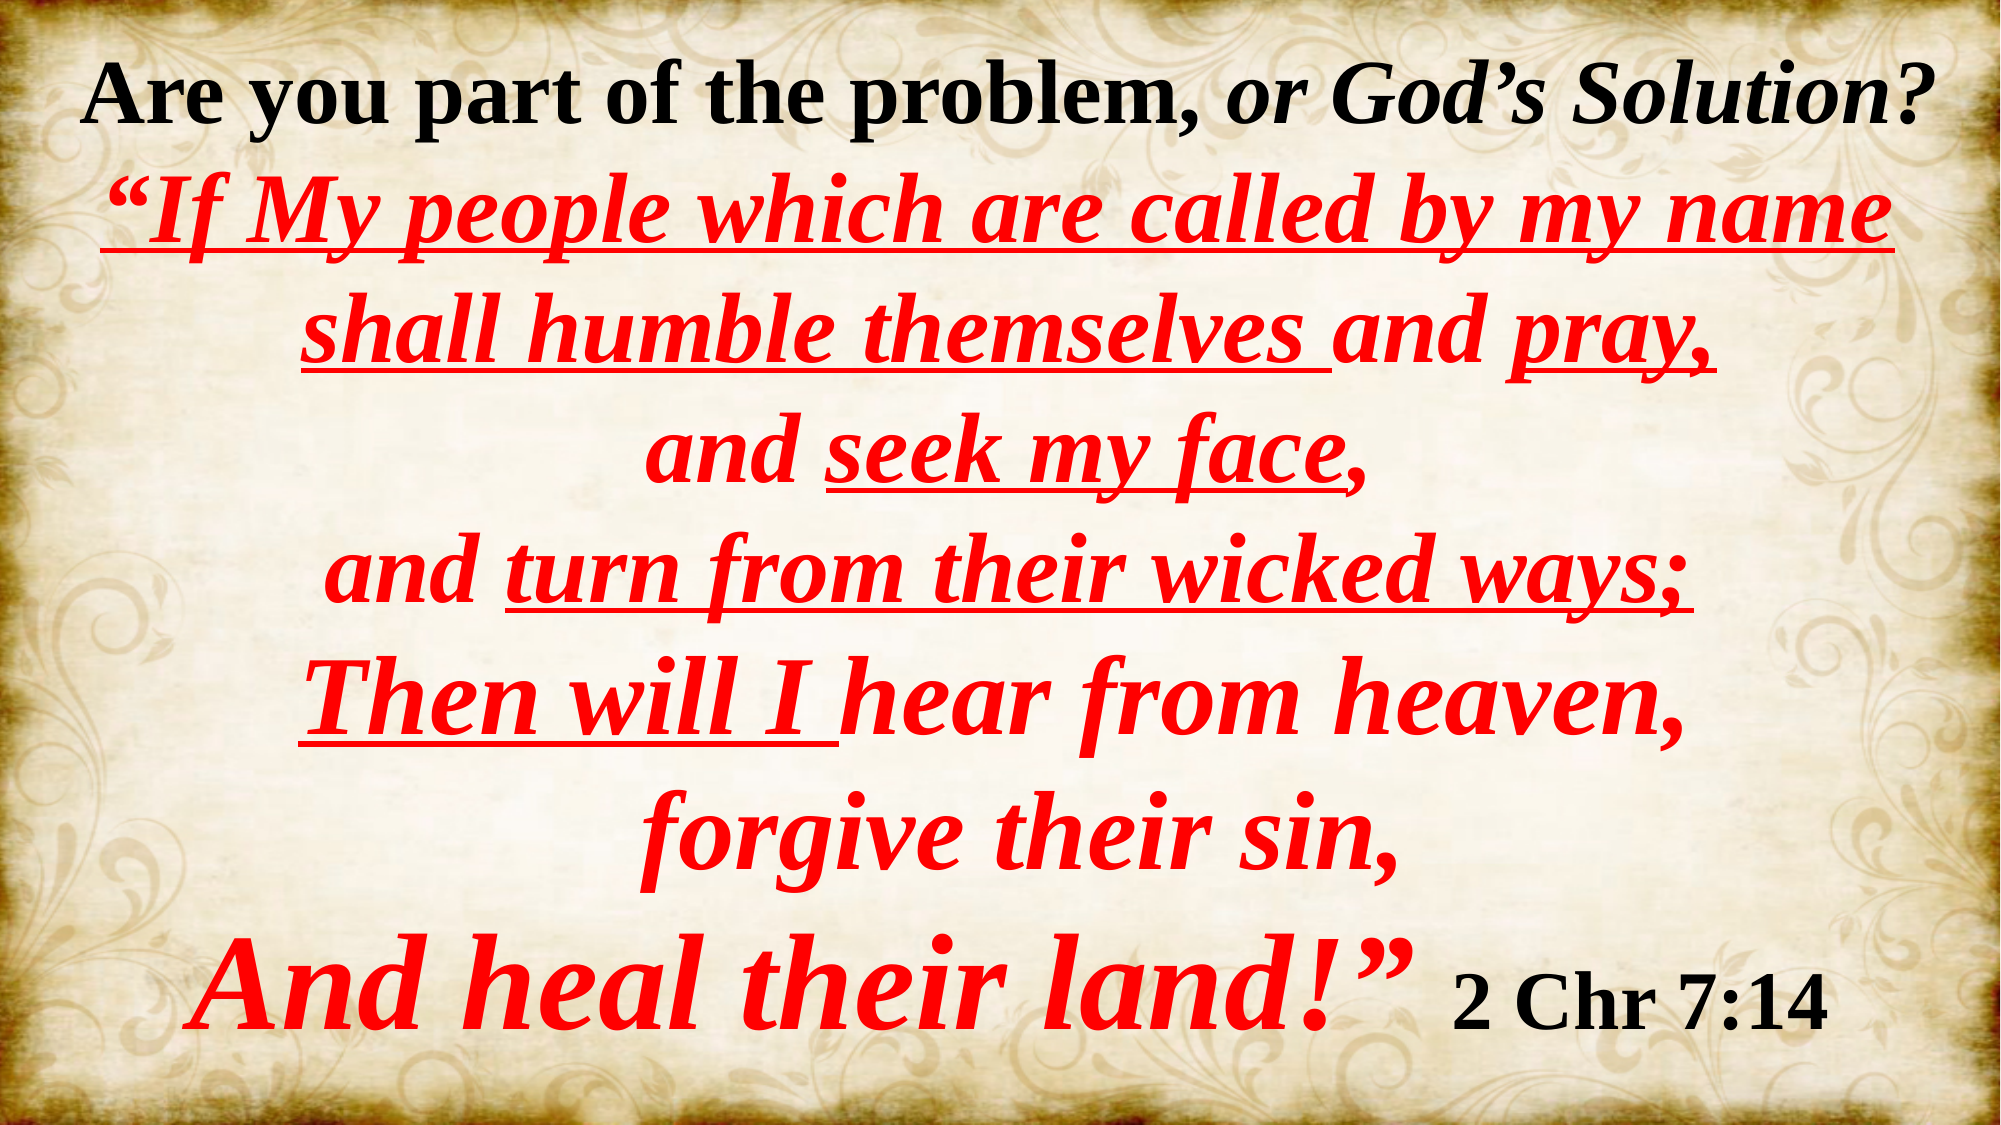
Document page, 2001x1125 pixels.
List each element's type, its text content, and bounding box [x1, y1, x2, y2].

text_box Are you part of the problem, or God’s Solution? “If My people which are called by my name shall humble themselves and pray, and seek my face, and turn from their wicked ways; Then will I hear from heaven, forgive their sin, And heal their land!” 2 Chr 7:14 [0, 24, 2000, 1125]
picture [0, 0, 2001, 1125]
